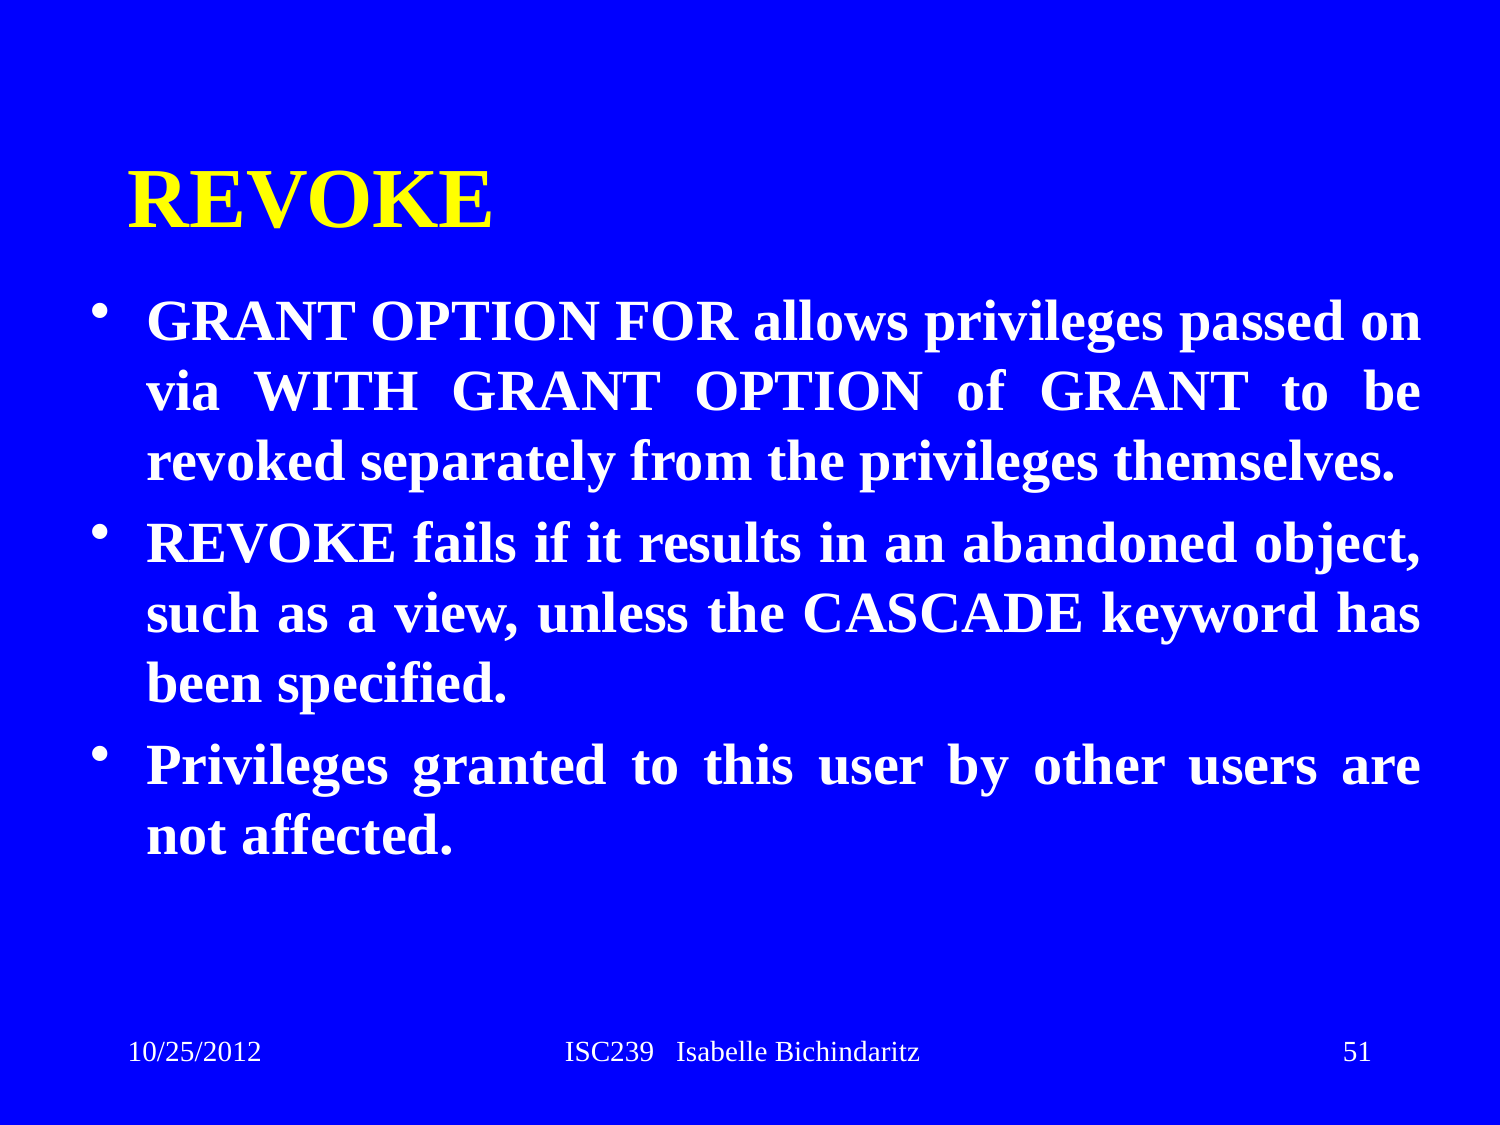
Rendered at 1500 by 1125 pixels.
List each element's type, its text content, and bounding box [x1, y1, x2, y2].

title REVOKE [112, 99, 1388, 274]
slide_number 51 [1074, 1024, 1388, 1101]
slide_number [112, 1024, 426, 1101]
footer ISC239 Isabelle Bichindaritz [512, 1024, 988, 1101]
list GRANT OPTION FOR allows privileges passed on via WITH GRANT OPTION of GRANT to be revoked separately from the privileges themselves. REVOKE fails if it results in an abandoned object, such as a view, unless the CASCADE keyword has been specified. Privileges granted to this user by other users are not affected. [74, 274, 1438, 951]
